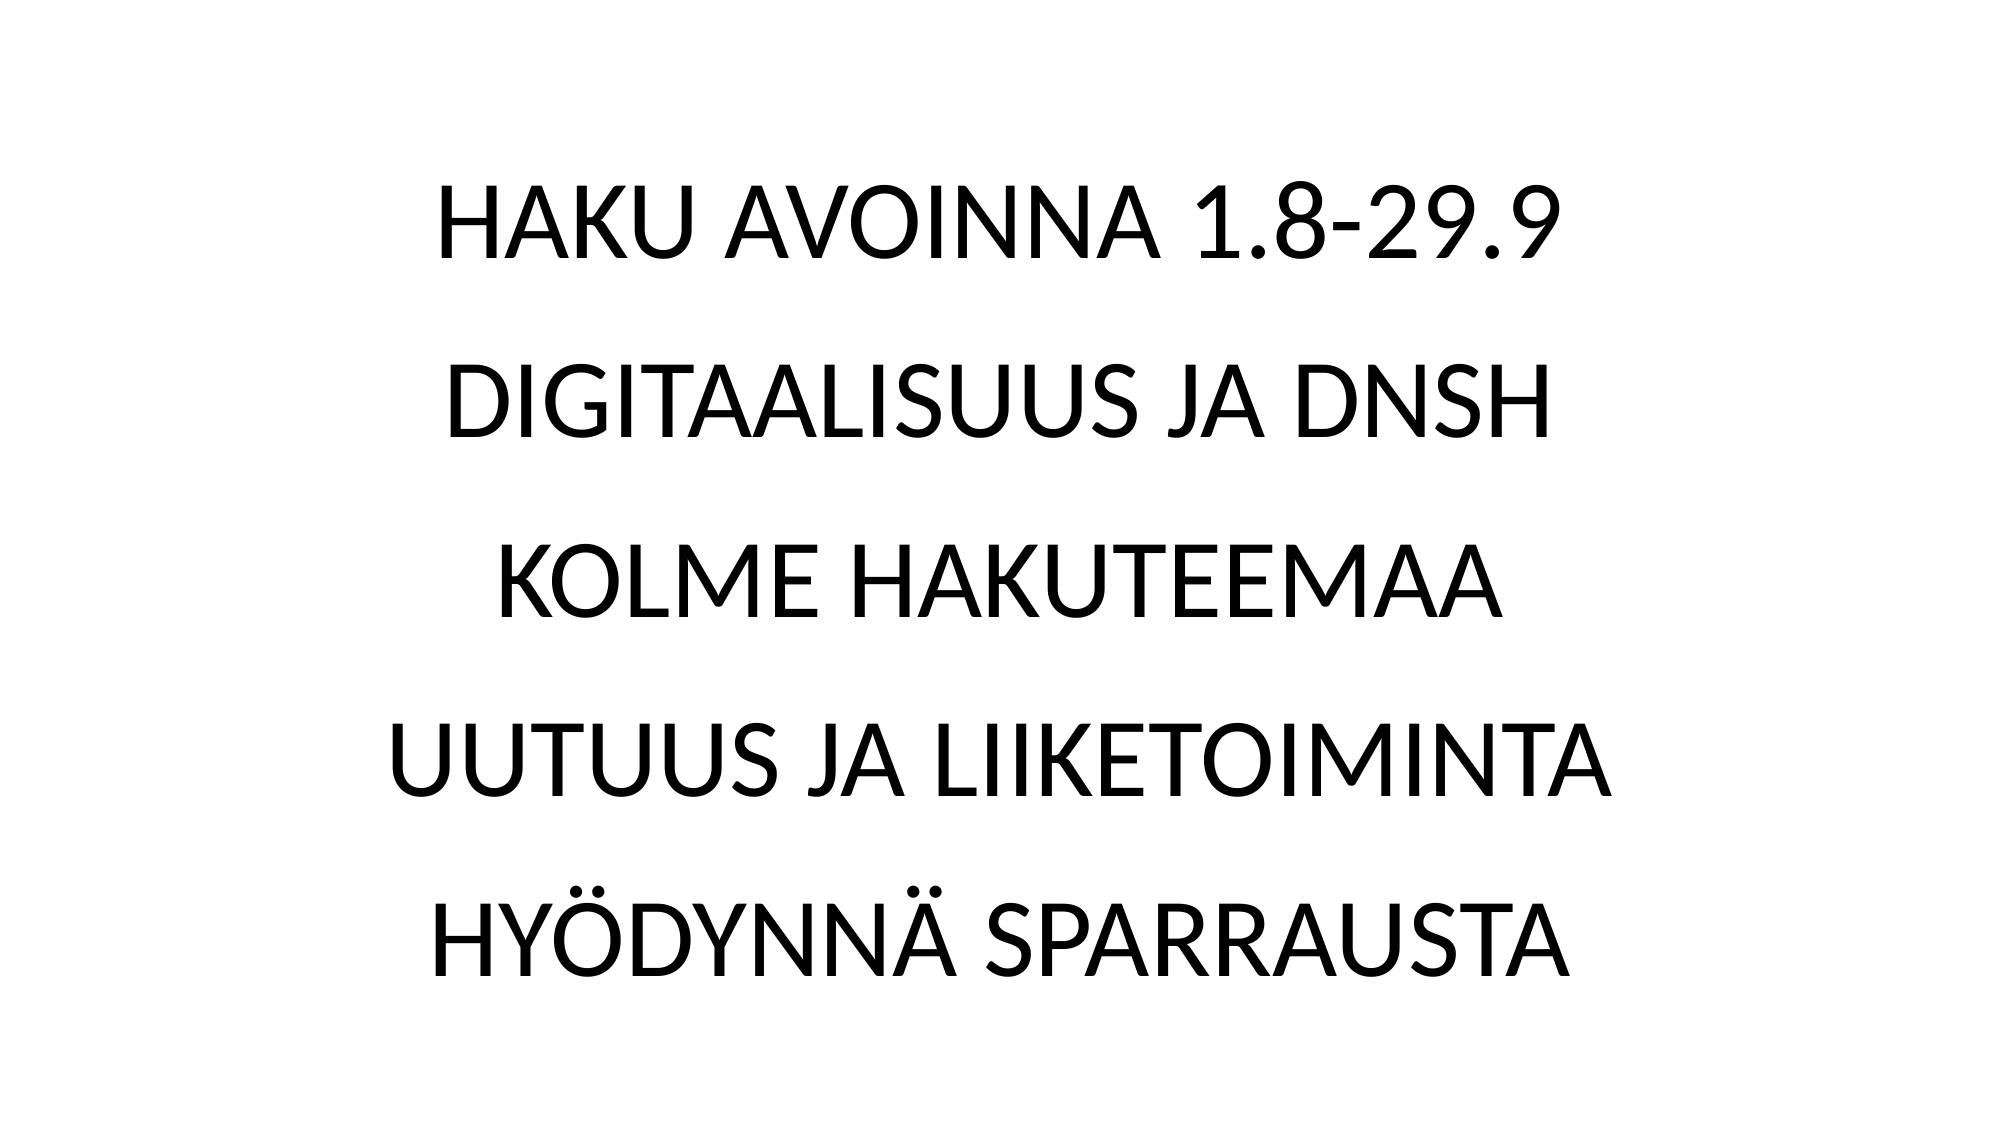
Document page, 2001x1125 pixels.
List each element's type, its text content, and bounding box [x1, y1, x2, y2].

list HAKU AVOINNA 1.8-29.9 DIGITAALISUUS JA DNSH KOLME HAKUTEEMAA UUTUUS JA LIIKETOIMINTA HYÖDYNNÄ SPARRAUSTA [137, 125, 1863, 1014]
